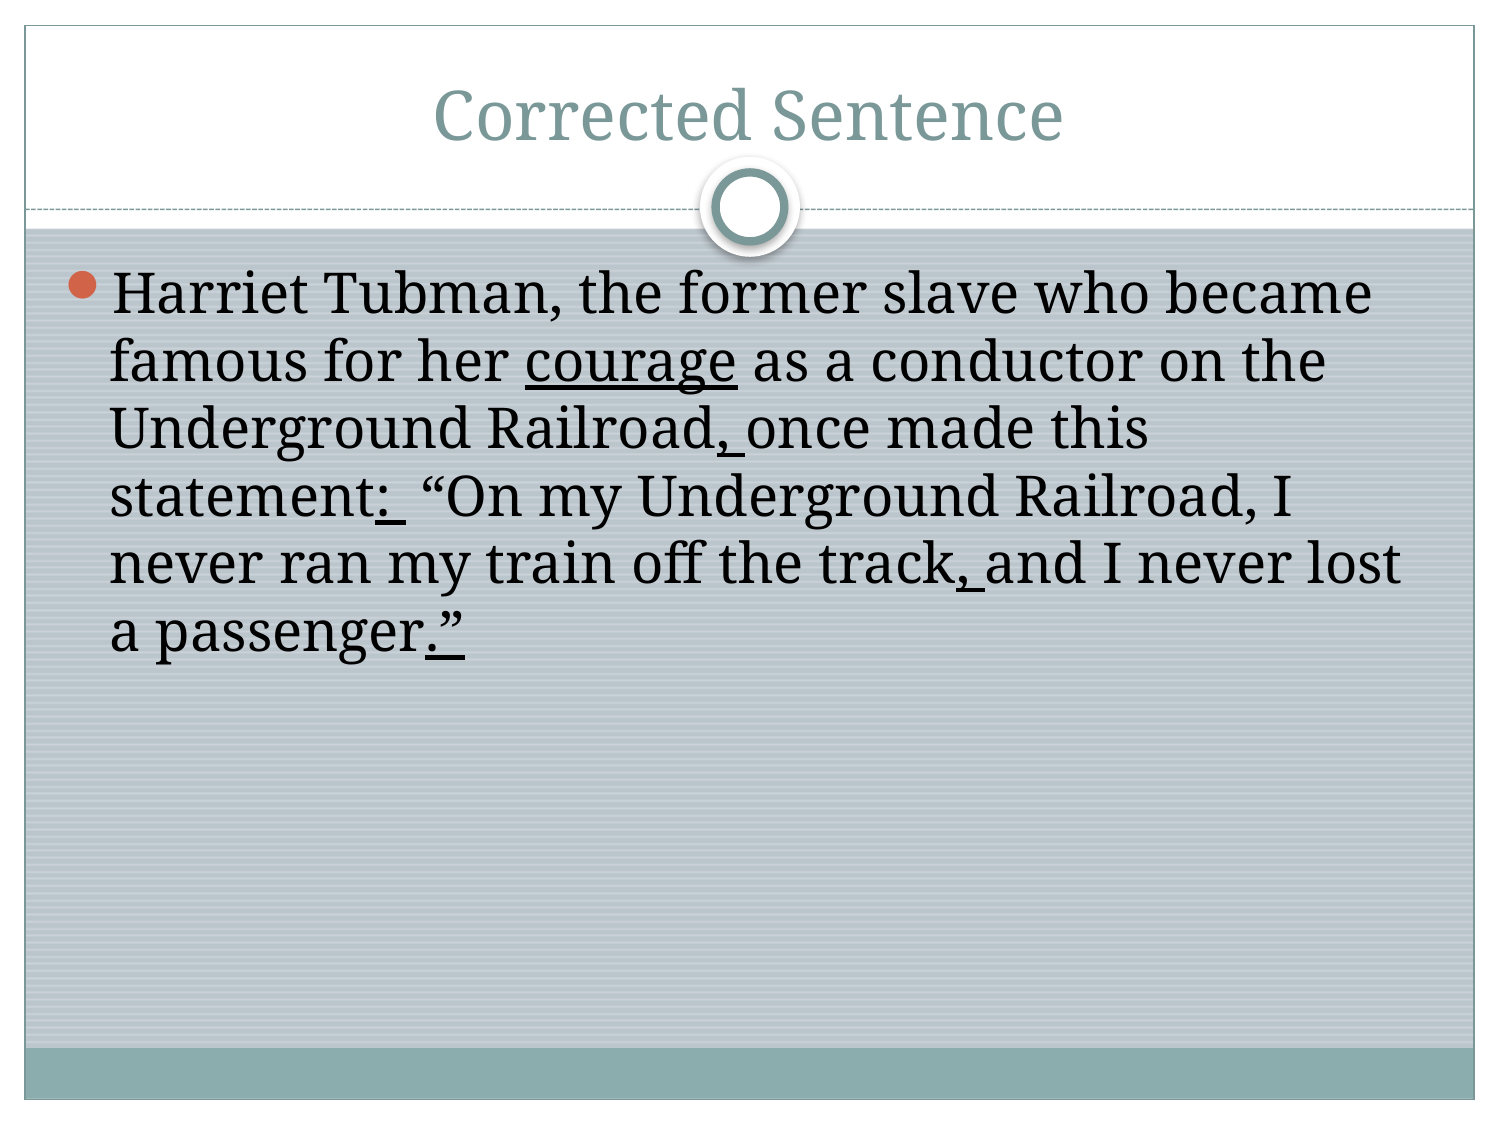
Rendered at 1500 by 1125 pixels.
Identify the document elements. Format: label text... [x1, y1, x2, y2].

list Harriet Tubman, the former slave who became famous for her courage as a conductor on the Underground Railroad, once made this statement: “On my Underground Railroad, I never ran my train off the track, and I never lost a passenger.” [49, 249, 1450, 1005]
title Corrected Sentence [49, 37, 1450, 163]
